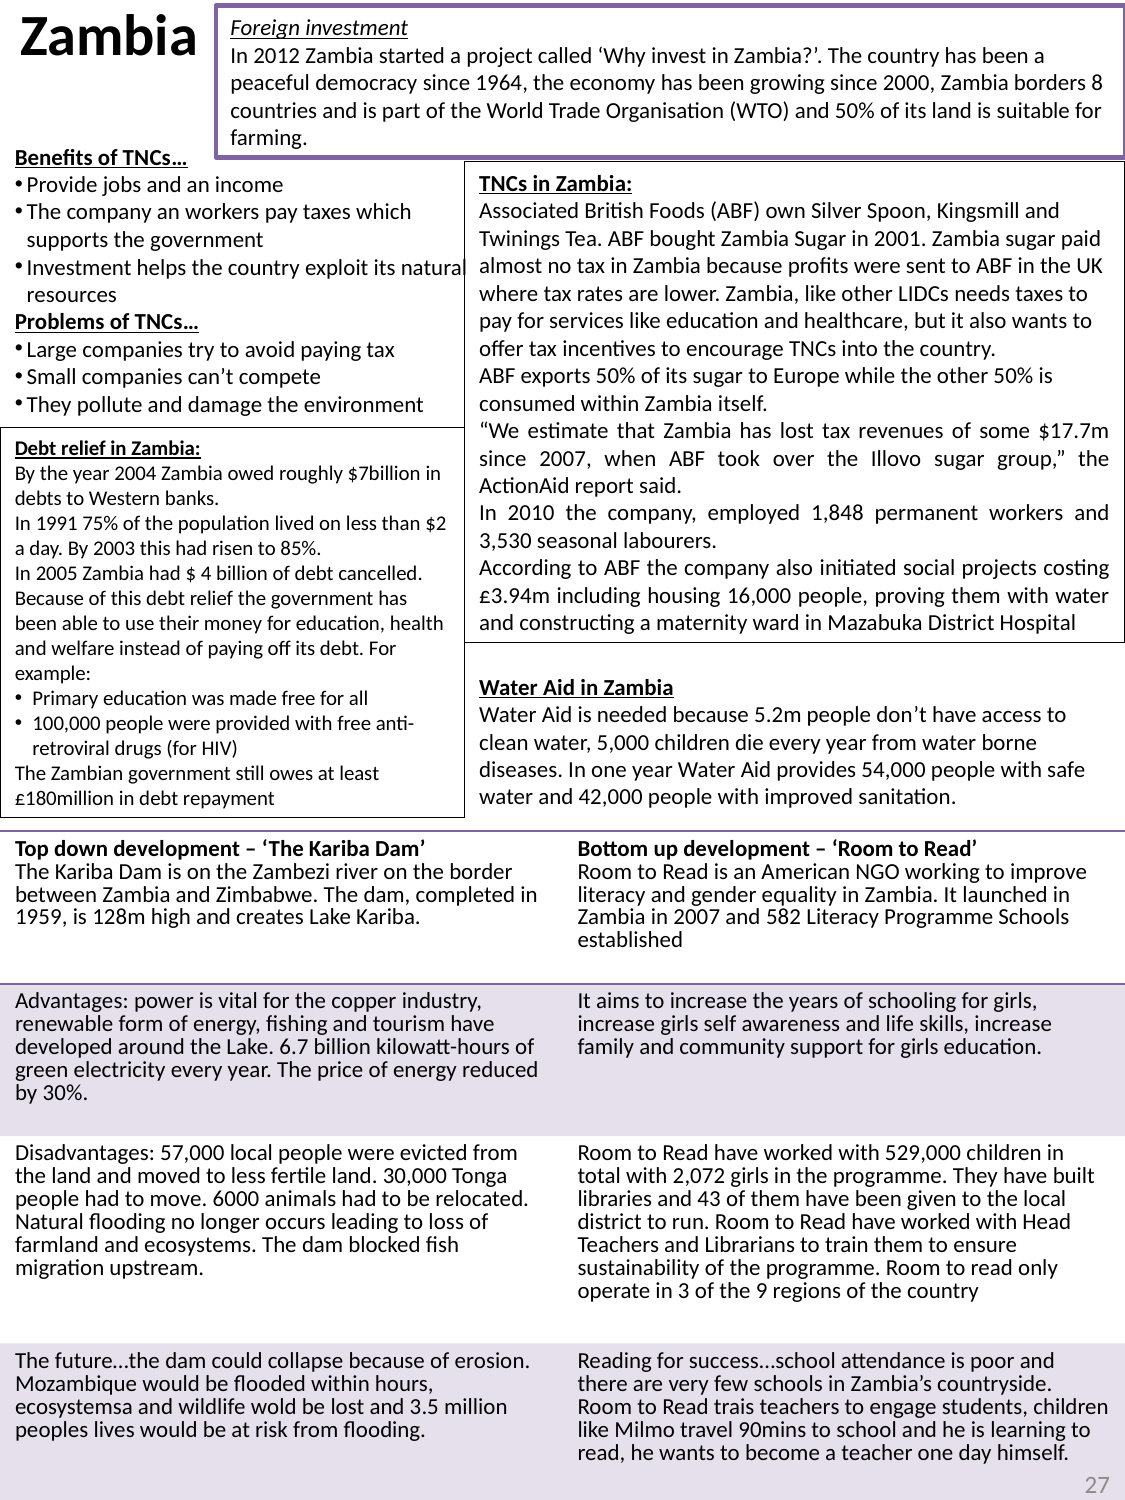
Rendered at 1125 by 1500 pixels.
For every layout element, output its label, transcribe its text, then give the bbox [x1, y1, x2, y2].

table_cell Advantages: power is vital for the copper industry, renewable form of energy, fishing and tourism have developed around the Lake. 6.7 billion kilowatt-hours of green electricity every year. The price of energy reduced by 30%. [0, 985, 563, 1136]
table_header Bottom up development – ‘Room to Read’ Room to Read is an American NGO working to improve literacy and gender equality in Zambia. It launched in Zambia in 2007 and 582 Literacy Programme Schools established [563, 832, 1125, 983]
table_cell It aims to increase the years of schooling for girls, increase girls self awareness and life skills, increase family and community support for girls education. [563, 985, 1125, 1136]
text_box Benefits of TNCs… Provide jobs and an income The company an workers pay taxes which supports the government Investment helps the country exploit its natural resources Problems of TNCs… Large companies try to avoid paying tax Small companies can’t compete They pollute and damage the environment [0, 134, 504, 425]
table_cell Disadvantages: 57,000 local people were evicted from the land and moved to less fertile land. 30,000 Tonga people had to move. 6000 animals had to be relocated. Natural flooding no longer occurs leading to loss of farmland and ecosystems. The dam blocked fish migration upstream. [0, 1136, 563, 1343]
text_box Foreign investment In 2012 Zambia started a project called ‘Why invest in Zambia?’. The country has been a peaceful democracy since 1964, the economy has been growing since 2000, Zambia borders 8 countries and is part of the World Trade Organisation (WTO) and 50% of its land is suitable for farming. [214, 3, 1125, 160]
text_box Debt relief in Zambia: By the year 2004 Zambia owed roughly $7billion in debts to Western banks. In 1991 75% of the population lived on less than $2 a day. By 2003 this had risen to 85%. In 2005 Zambia had $ 4 billion of debt cancelled. Because of this debt relief the government has been able to use their money for education, health and welfare instead of paying off its debt. For example: Primary education was made free for all 100,000 people were provided with free anti-retroviral drugs (for HIV) The Zambian government still owes at least £180million in debt repayment [0, 427, 465, 818]
slide_number 27 [862, 1443, 1125, 1500]
table_cell Reading for success…school attendance is poor and there are very few schools in Zambia’s countryside. Room to Read trais teachers to engage students, children like Milmo travel 90mins to school and he is learning to read, he wants to become a teacher one day himself. [563, 1343, 1125, 1500]
table_header Top down development – ‘The Kariba Dam’ The Kariba Dam is on the Zambezi river on the border between Zambia and Zimbabwe. The dam, completed in 1959, is 128m high and creates Lake Kariba. [0, 832, 563, 983]
table_cell The future…the dam could collapse because of erosion. Mozambique would be flooded within hours, ecosystemsa and wildlife wold be lost and 3.5 million peoples lives would be at risk from flooding. [0, 1343, 563, 1500]
table_cell Room to Read have worked with 529,000 children in total with 2,072 girls in the programme. They have built libraries and 43 of them have been given to the local district to run. Room to Read have worked with Head Teachers and Librarians to train them to ensure sustainability of the programme. Room to read only operate in 3 of the 9 regions of the country [563, 1136, 1125, 1343]
text_box TNCs in Zambia: Associated British Foods (ABF) own Silver Spoon, Kingsmill and Twinings Tea. ABF bought Zambia Sugar in 2001. Zambia sugar paid almost no tax in Zambia because profits were sent to ABF in the UK where tax rates are lower. Zambia, like other LIDCs needs taxes to pay for services like education and healthcare, but it also wants to offer tax incentives to encourage TNCs into the country. ABF exports 50% of its sugar to Europe while the other 50% is consumed within Zambia itself. “We estimate that Zambia has lost tax revenues of some $17.7m since 2007, when ABF took over the Illovo sugar group,” the ActionAid report said. In 2010 the company, employed 1,848 permanent workers and 3,530 seasonal labourers. According to ABF the company also initiated social projects costing £3.94m including housing 16,000 people, proving them with water and constructing a maternity ward in Mazabuka District Hospital [464, 161, 1125, 643]
text_box Water Aid in Zambia Water Aid is needed because 5.2m people don’t have access to clean water, 5,000 children die every year from water borne diseases. In one year Water Aid provides 54,000 people with safe water and 42,000 people with improved sanitation. [465, 664, 1125, 817]
title Zambia [0, 0, 290, 100]
